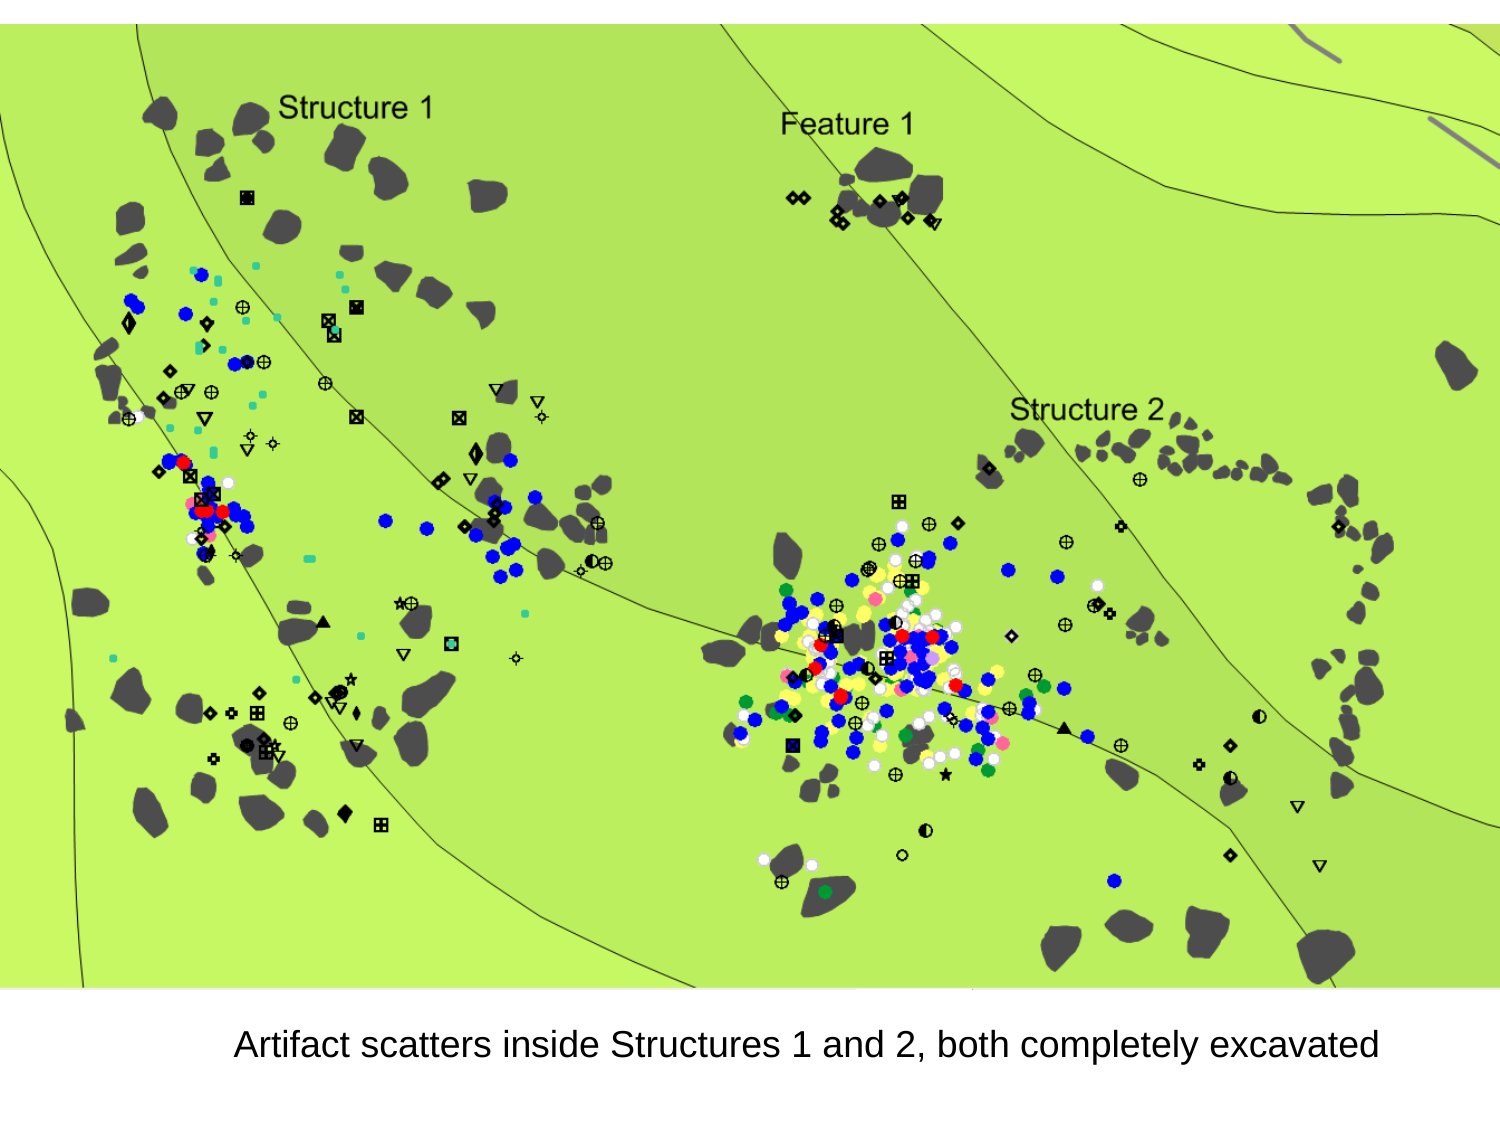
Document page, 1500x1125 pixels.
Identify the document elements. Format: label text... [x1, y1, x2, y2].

text_box Artifact scatters inside Structures 1 and 2, both completely excavated [218, 1012, 1396, 1073]
picture [0, 24, 1500, 990]
